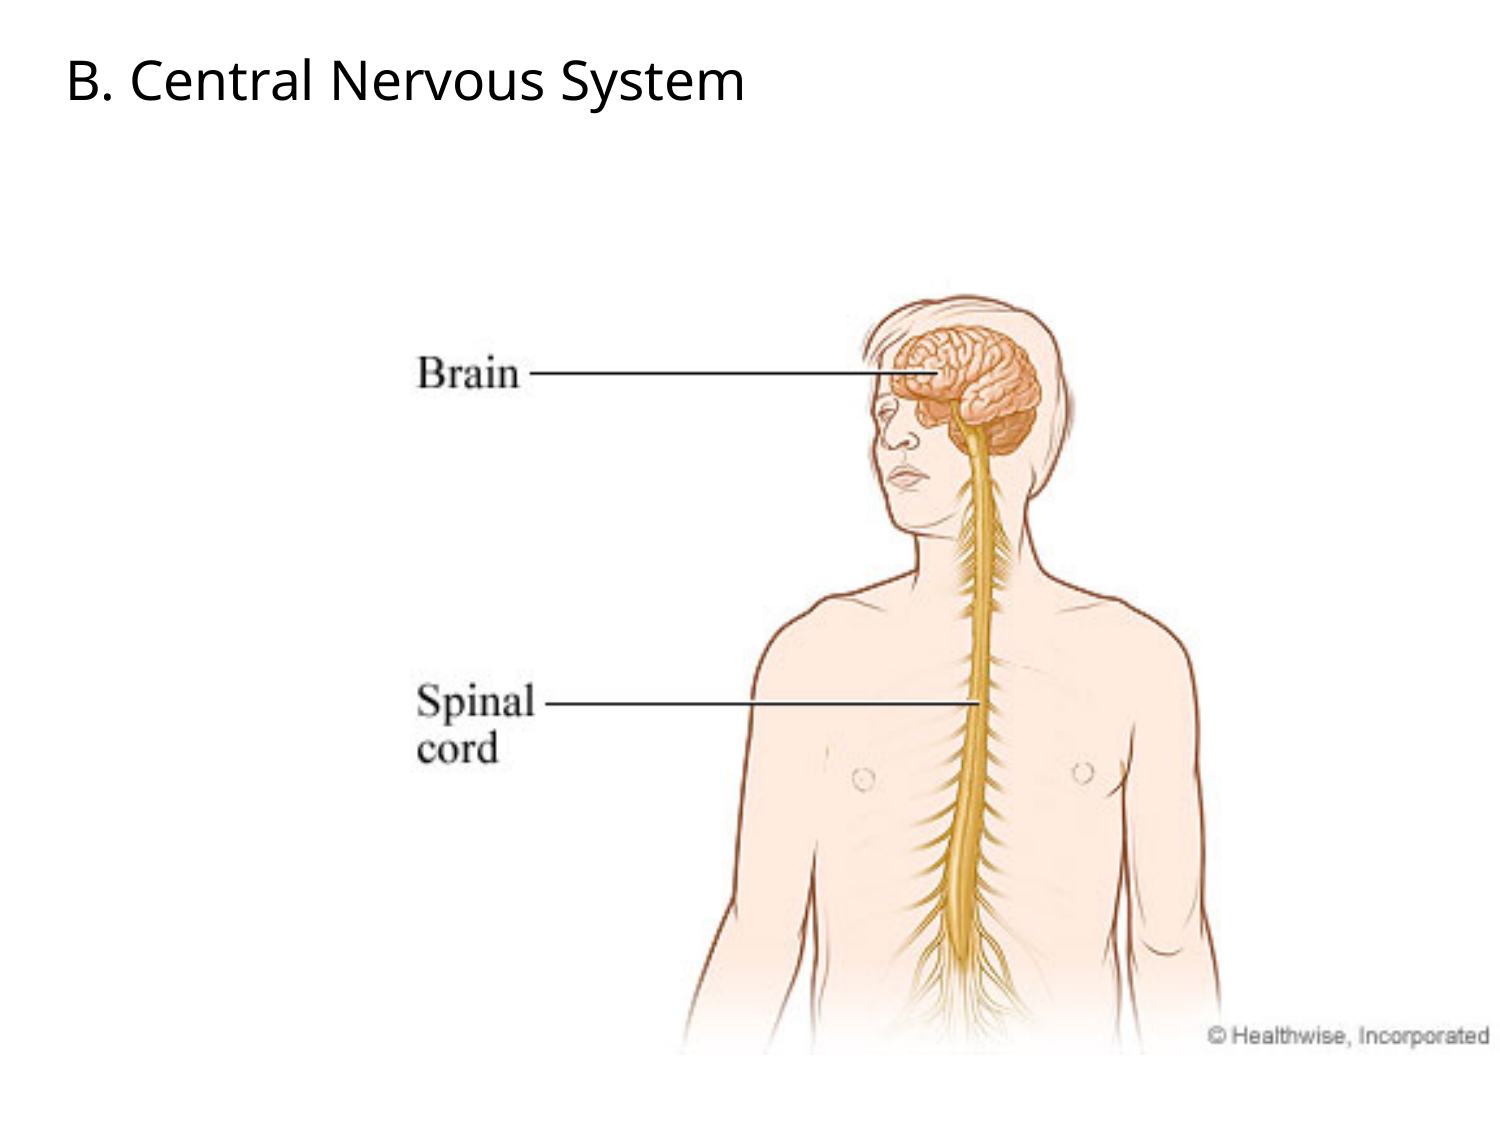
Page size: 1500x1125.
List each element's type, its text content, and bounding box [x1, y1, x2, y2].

title B. Central Nervous System [50, 45, 1425, 121]
picture [307, 274, 1500, 1055]
